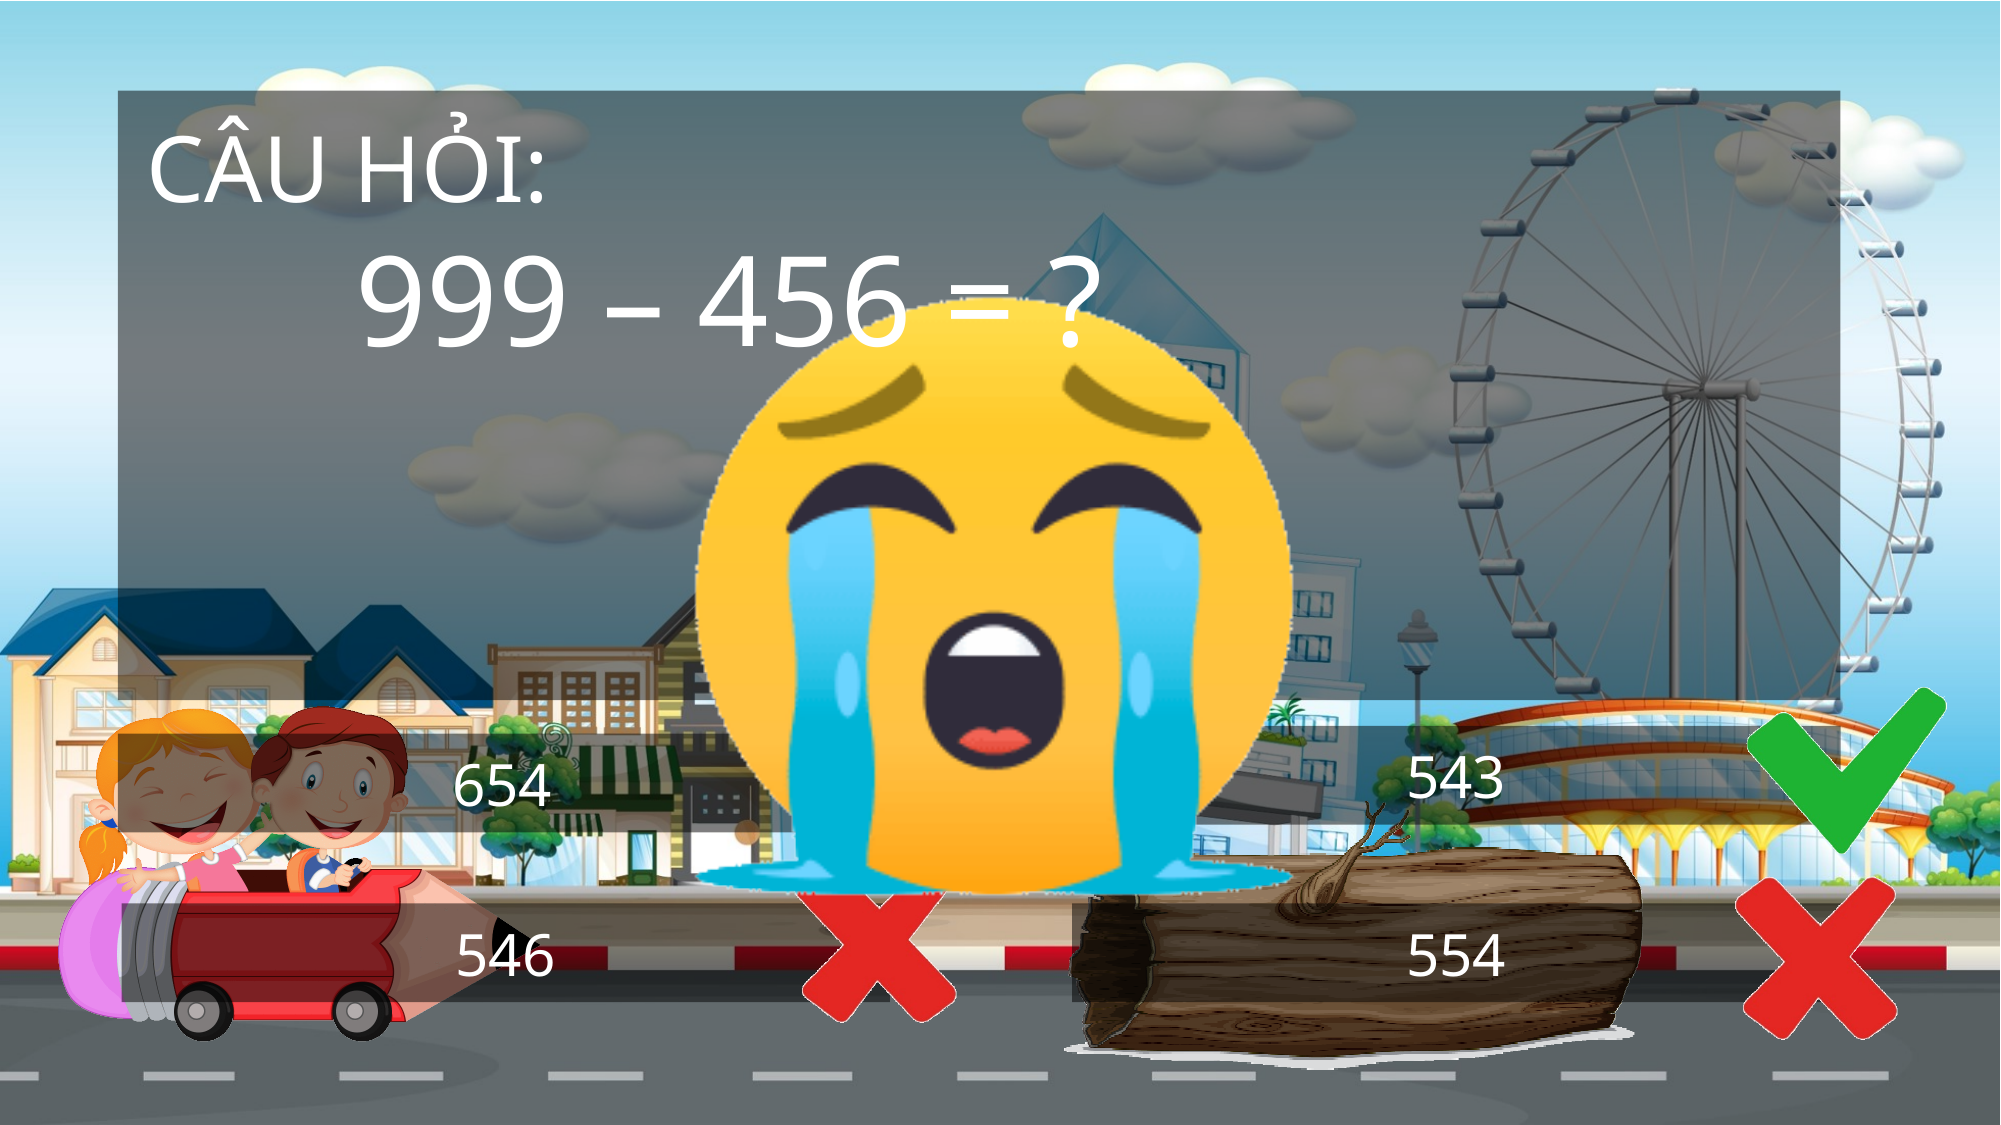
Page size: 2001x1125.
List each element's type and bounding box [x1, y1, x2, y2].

text_box [0, 0, 2000, 1125]
picture [631, 233, 1643, 1070]
picture [44, 706, 544, 1048]
picture [1727, 675, 1953, 1047]
